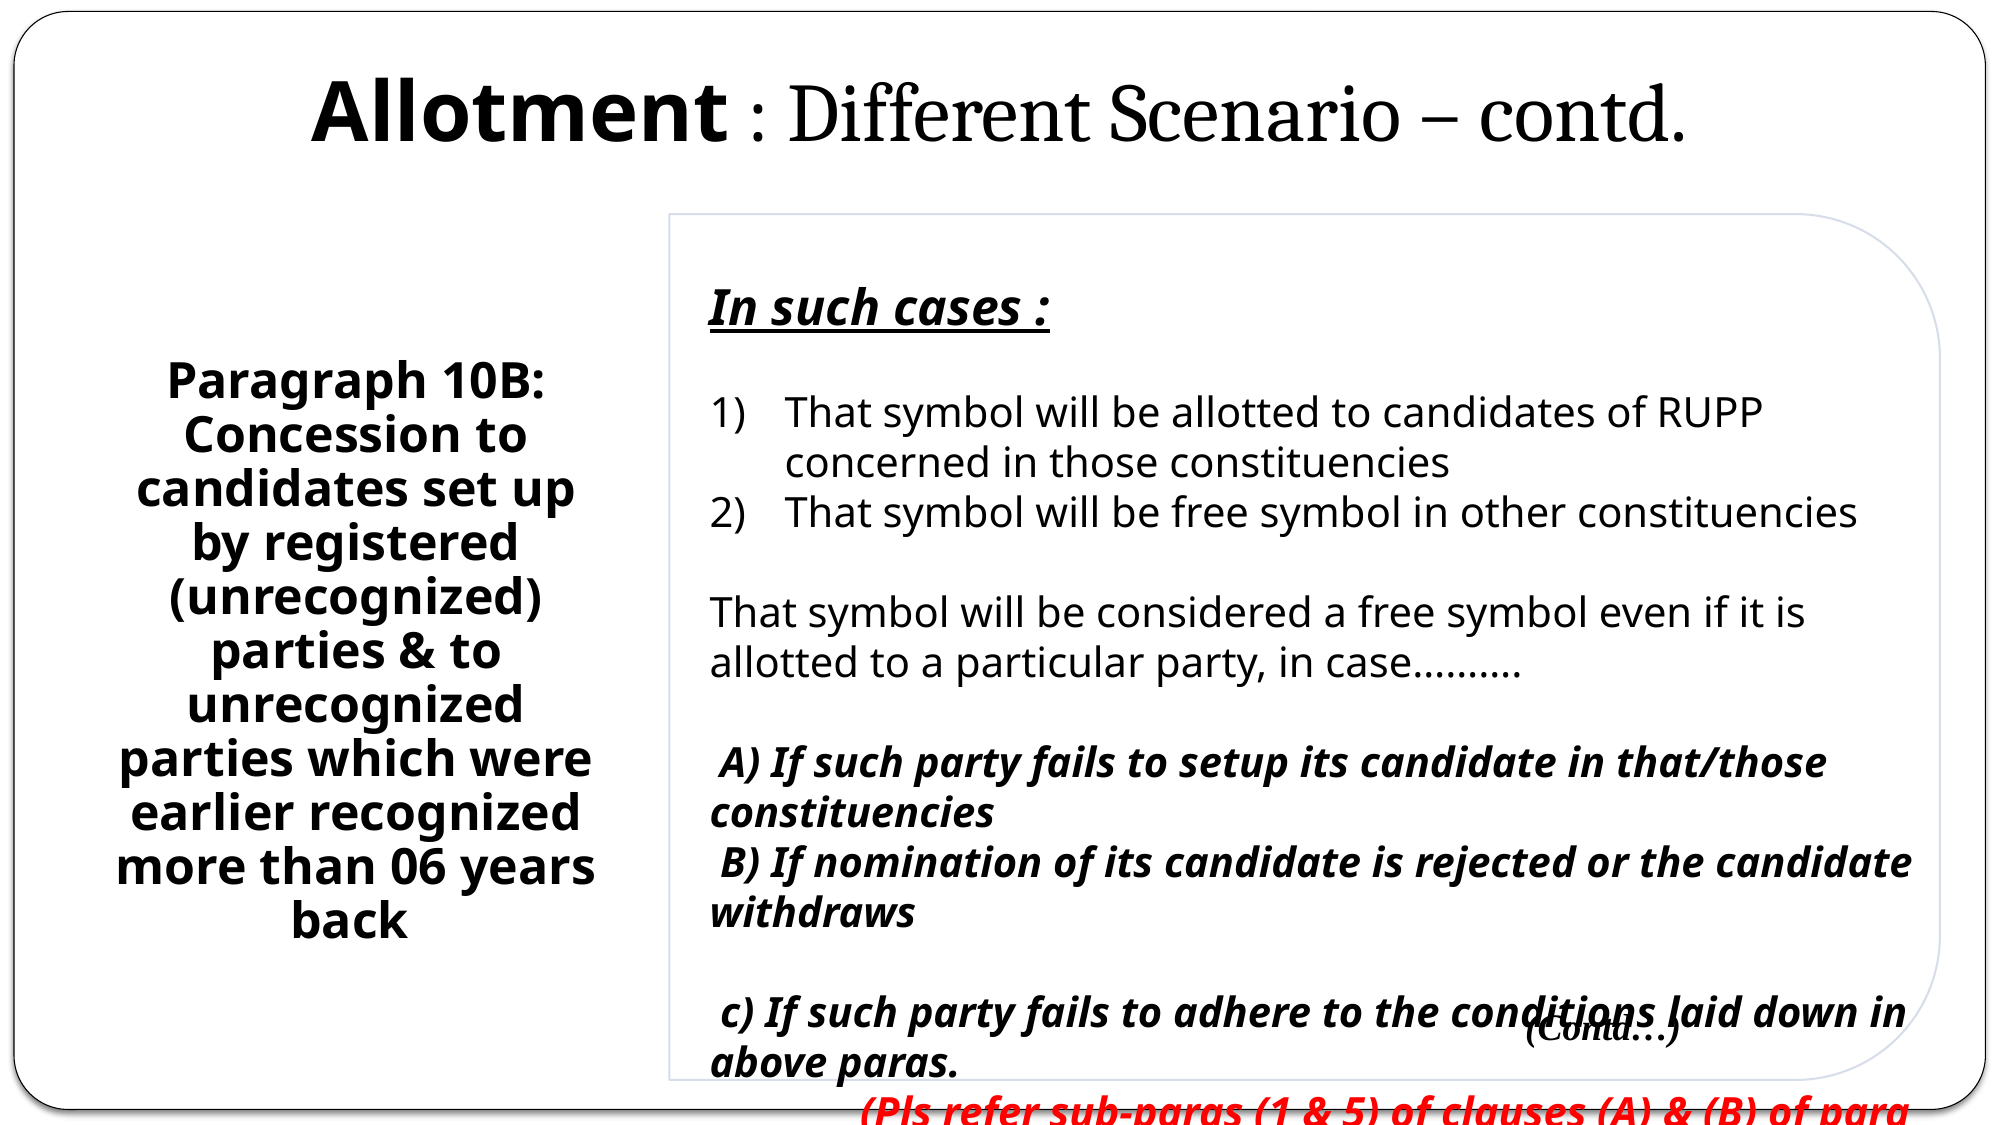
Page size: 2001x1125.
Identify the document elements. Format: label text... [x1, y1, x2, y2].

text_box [669, 213, 1940, 1081]
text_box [59, 267, 653, 1038]
title Allotment : Different Scenario – contd. [60, 43, 1940, 181]
text_box In such cases : That symbol will be allotted to candidates of RUPP concerned in those constituencies That symbol will be free symbol in other constituencies That symbol will be considered a free symbol even if it is allotted to a particular party, in case………. A) If such party fails to setup its candidate in that/those constituencies B) If nomination of its candidate is rejected or the candidate withdraws c) If such party fails to adhere to the conditions laid down in above paras. (Pls refer sub-paras (1 & 5) of clauses (A) & (B) of para 10B) [694, 268, 1957, 1125]
